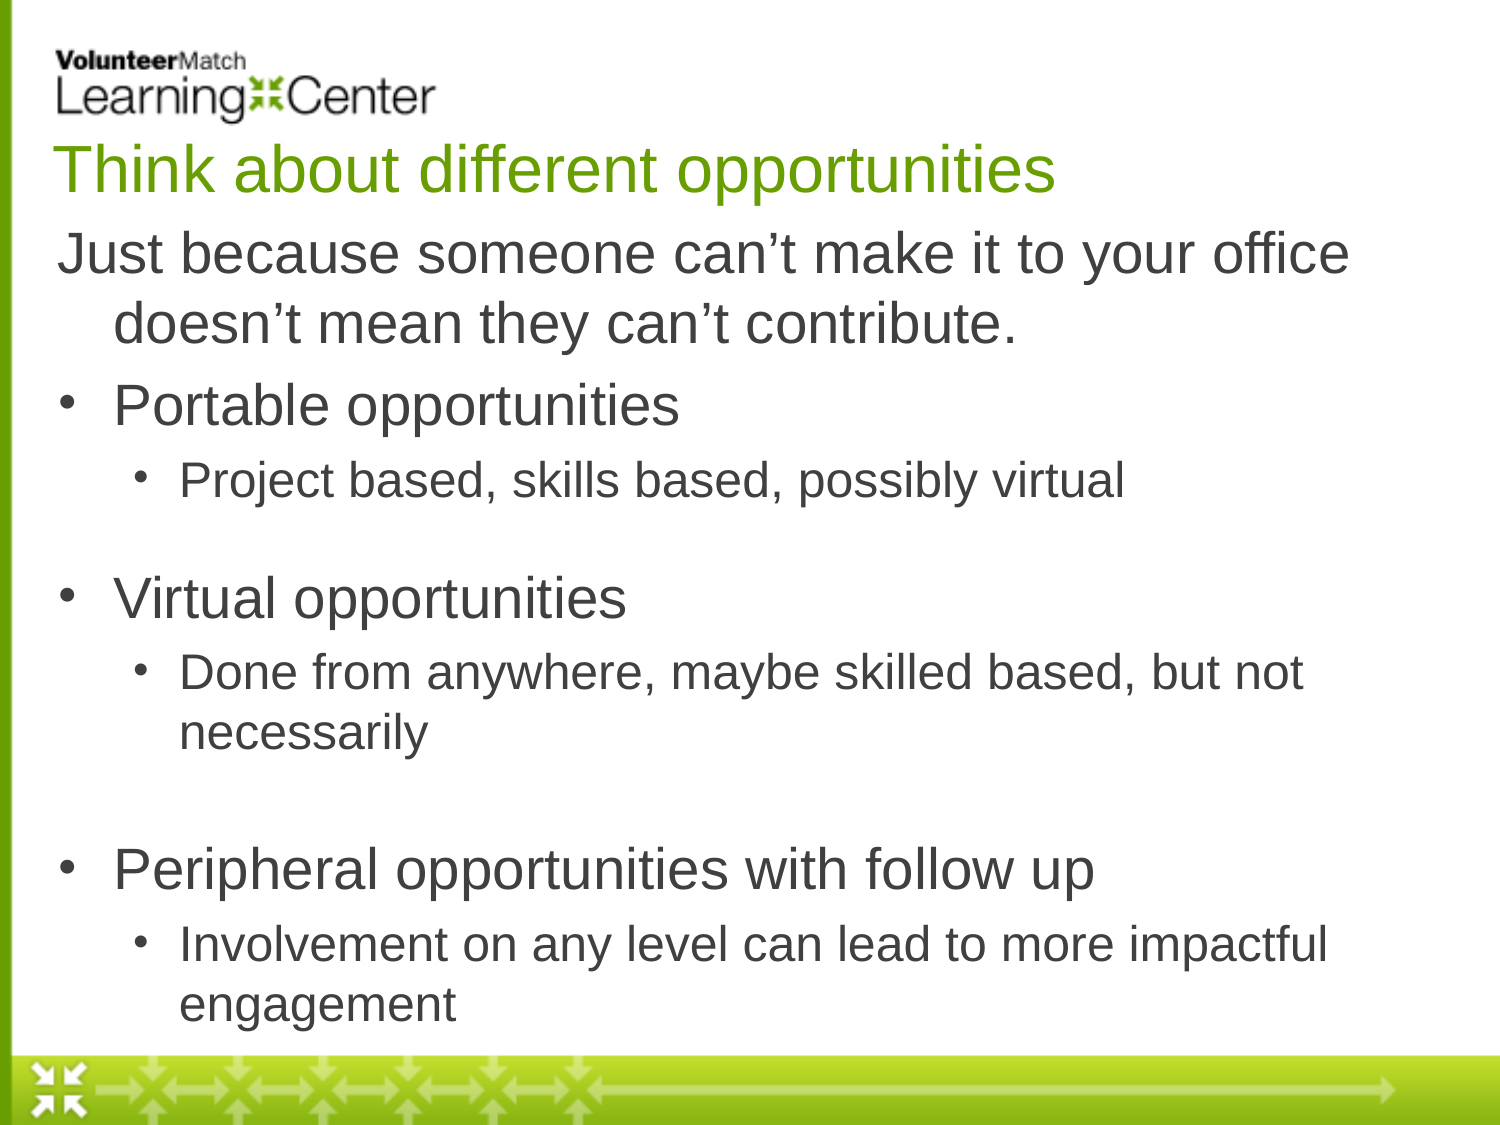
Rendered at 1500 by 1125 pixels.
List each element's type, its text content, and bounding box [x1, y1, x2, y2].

text_box Just because someone can’t make it to your office doesn’t mean they can’t contribute. Portable opportunities Project based, skills based, possibly virtual Virtual opportunities Done from anywhere, maybe skilled based, but not necessarily Peripheral opportunities with follow up Involvement on any level can lead to more impactful engagement [42, 208, 1471, 1064]
picture [0, 0, 1500, 1125]
text_box Think about different opportunities [37, 71, 1388, 260]
